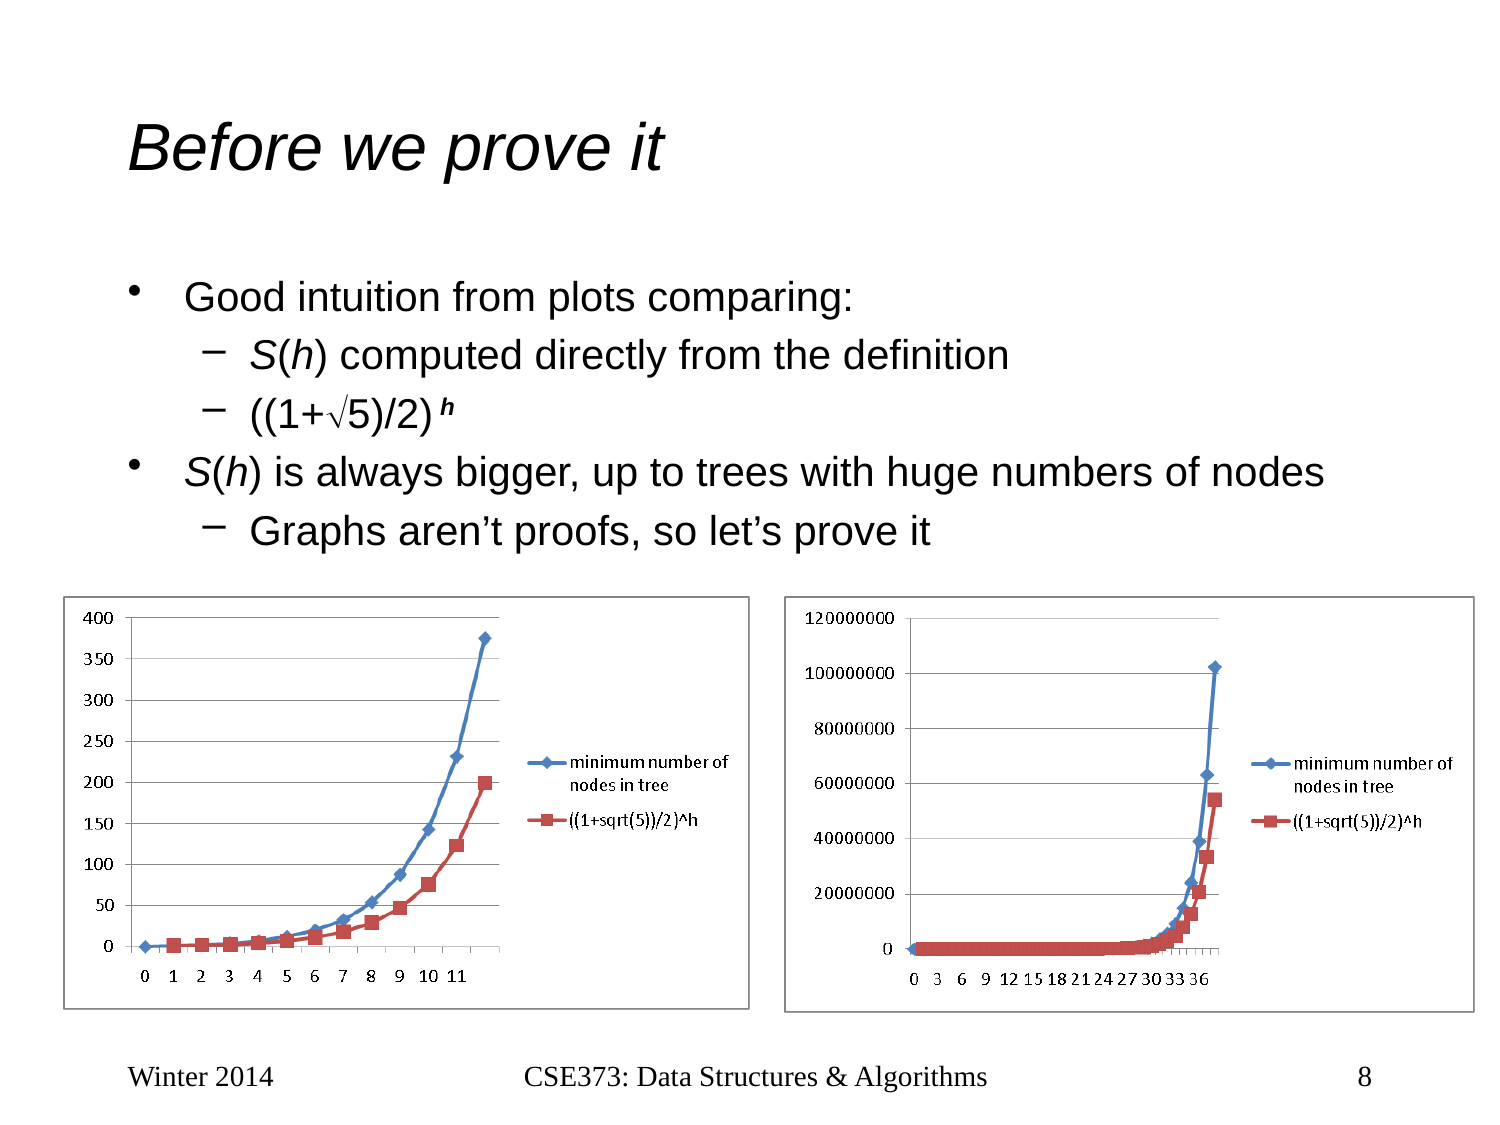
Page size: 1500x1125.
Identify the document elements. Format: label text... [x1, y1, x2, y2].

picture [62, 595, 751, 1011]
slide_number 8 [1074, 1049, 1388, 1125]
slide_number Winter 2014 [112, 1049, 426, 1125]
picture [782, 595, 1476, 1013]
title Before we prove it [112, 49, 1388, 238]
list Good intuition from plots comparing: S(h) computed directly from the definition ((1+5)/2) h S(h) is always bigger, up to trees with huge numbers of nodes Graphs aren’t proofs, so let’s prove it [112, 262, 1388, 601]
footer CSE373: Data Structures & Algorithms [474, 1049, 1038, 1125]
